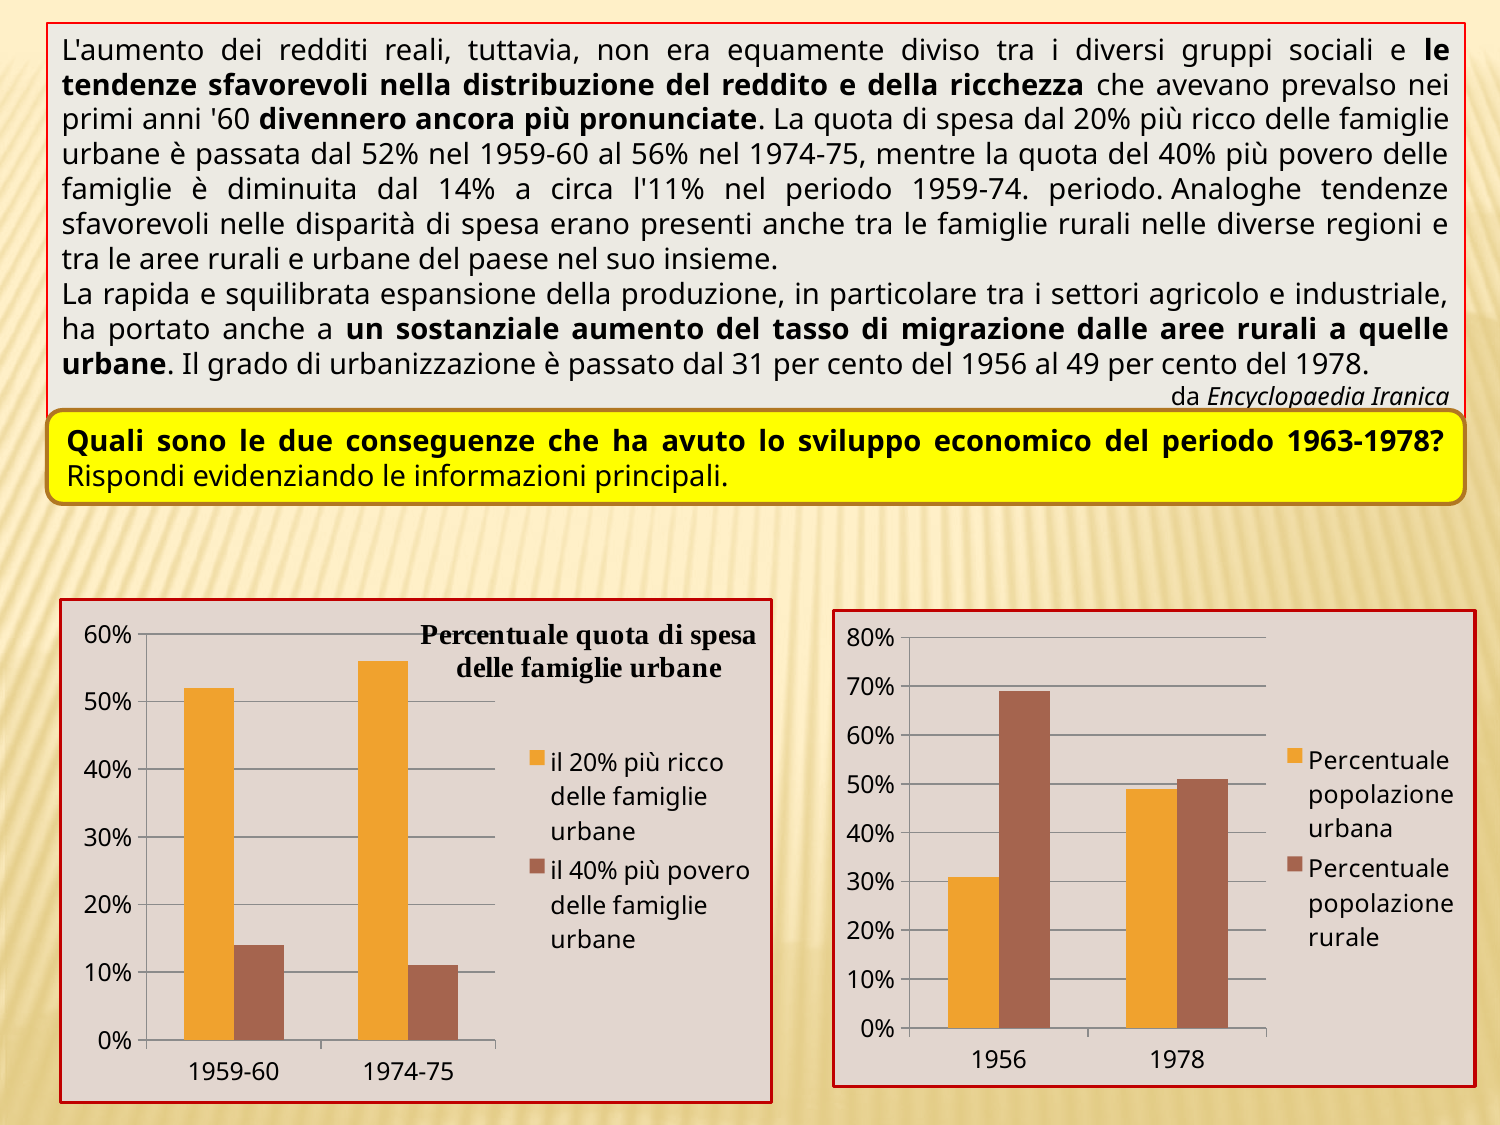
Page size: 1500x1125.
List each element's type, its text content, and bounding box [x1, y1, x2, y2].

text_box Quali sono le due conseguenze che ha avuto lo sviluppo economico del periodo 1963-1978? Rispondi evidenziando le informazioni principali. [44, 407, 1467, 506]
chart [831, 609, 1477, 1089]
chart [58, 597, 774, 1104]
text_box L'aumento dei redditi reali, tuttavia, non era equamente diviso tra i diversi gruppi sociali e le tendenze sfavorevoli nella distribuzione del reddito e della ricchezza che avevano prevalso nei primi anni '60 divennero ancora più pronunciate. La quota di spesa dal 20% più ricco delle famiglie urbane è passata dal 52% nel 1959-60 al 56% nel 1974-75, mentre la quota del 40% più povero delle famiglie è diminuita dal 14% a circa l'11% nel periodo 1959-74. periodo. Analoghe tendenze sfavorevoli nelle disparità di spesa erano presenti anche tra le famiglie rurali nelle diverse regioni e tra le aree rurali e urbane del paese nel suo insieme. La rapida e squilibrata espansione della produzione, in particolare tra i settori agricolo e industriale, ha portato anche a un sostanziale aumento del tasso di migrazione dalle aree rurali a quelle urbane. Il grado di urbanizzazione è passato dal 31 per cento del 1956 al 49 per cento del 1978. da Encyclopaedia Iranica [46, 23, 1465, 417]
